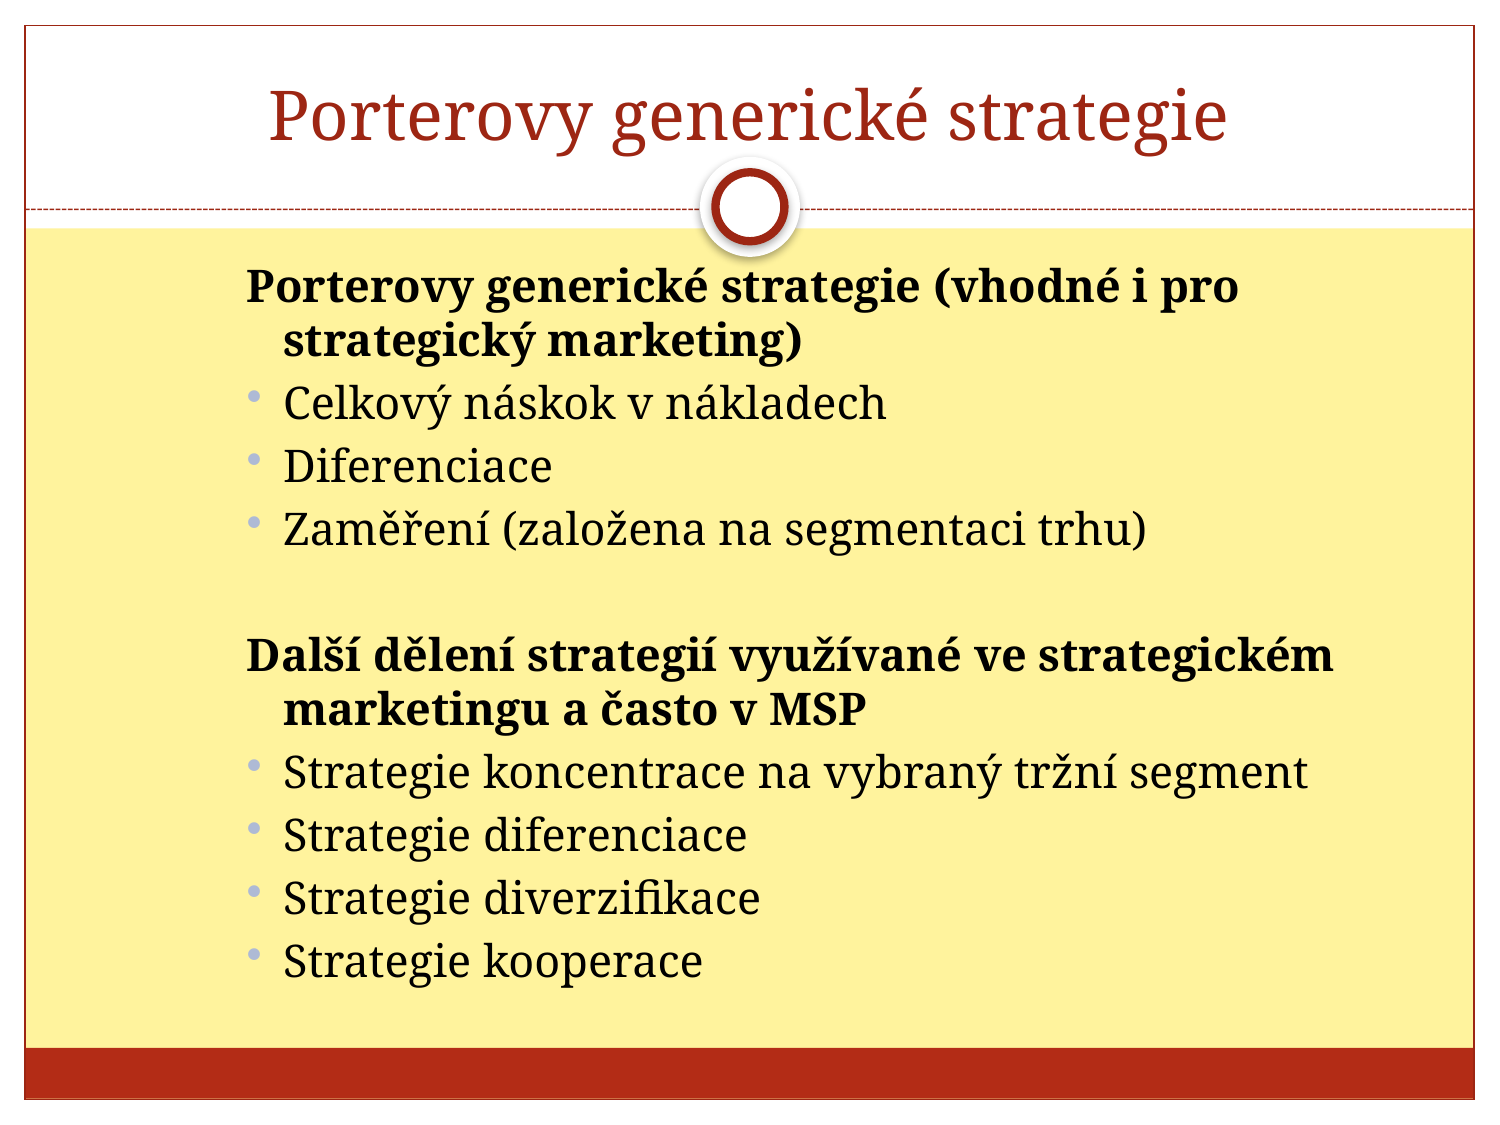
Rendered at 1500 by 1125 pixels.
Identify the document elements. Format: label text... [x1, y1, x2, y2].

title Porterovy generické strategie [49, 37, 1450, 162]
list Porterovy generické strategie (vhodné i pro strategický marketing) Celkový náskok v nákladech Diferenciace Zaměření (založena na segmentaci trhu) Další dělení strategií využívané ve strategickém marketingu a často v MSP Strategie koncentrace na vybraný tržní segment Strategie diferenciace Strategie diverzifikace Strategie kooperace [49, 250, 1445, 1001]
